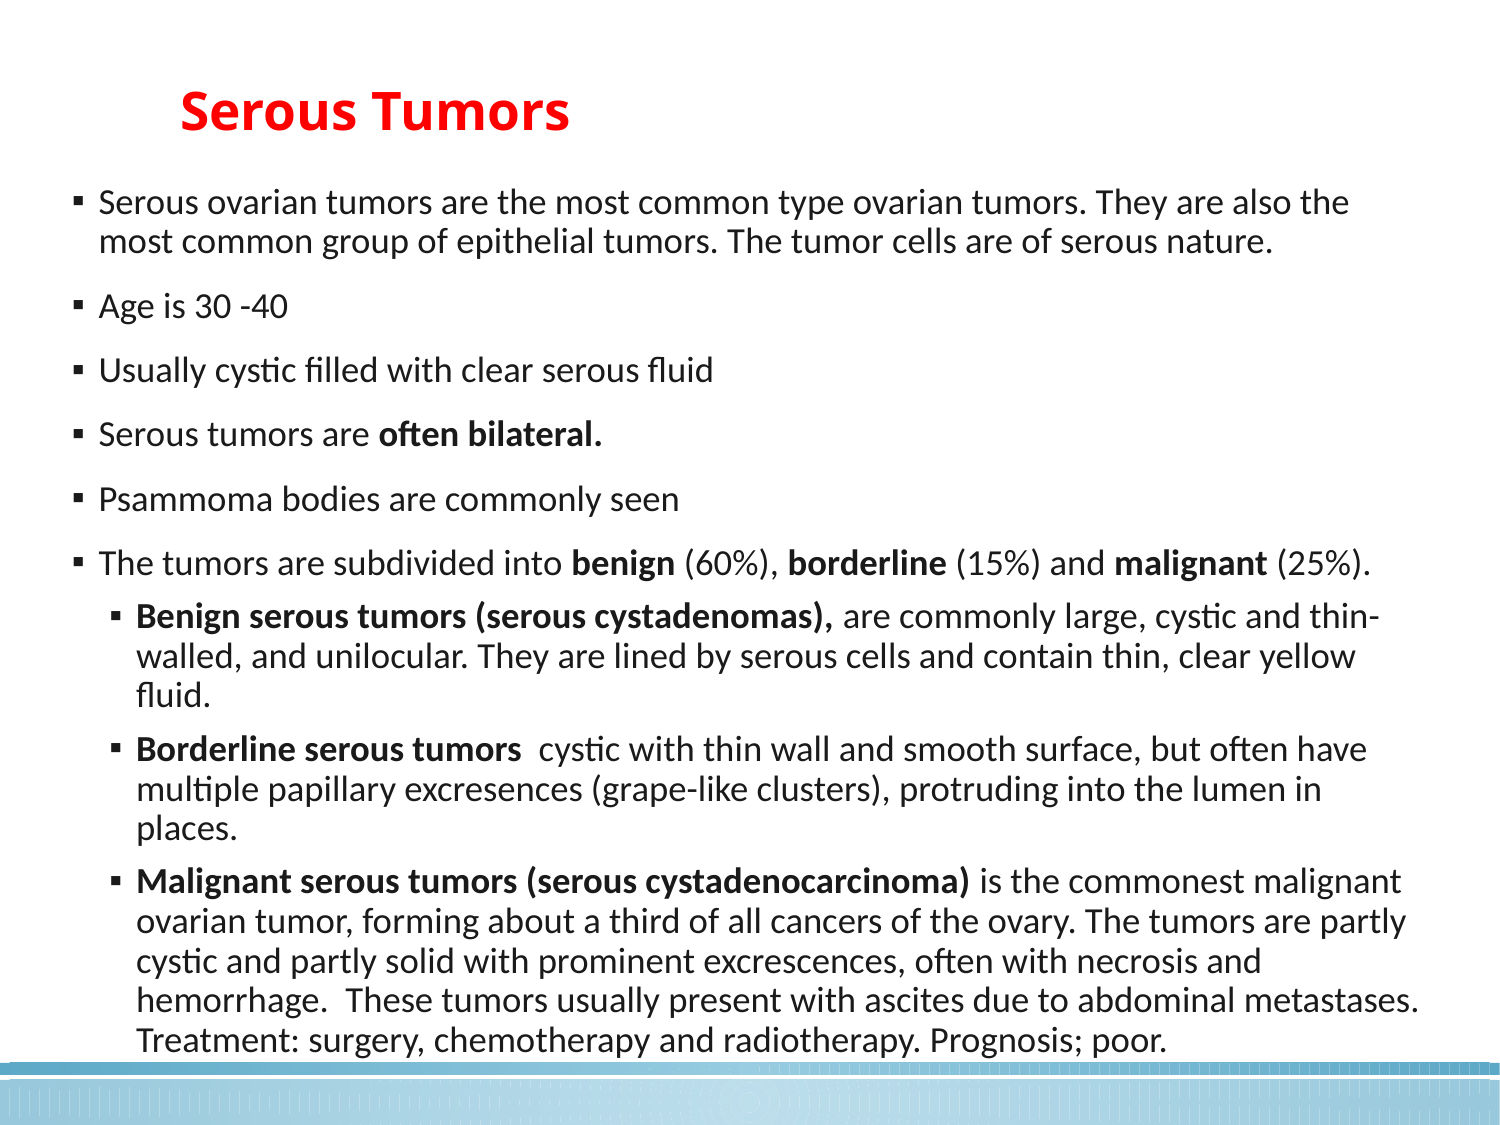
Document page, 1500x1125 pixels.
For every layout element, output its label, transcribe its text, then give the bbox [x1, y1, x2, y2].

list Serous ovarian tumors are the most common type ovarian tumors. They are also the most common group of epithelial tumors. The tumor cells are of serous nature. Age is 30 -40 Usually cystic filled with clear serous fluid Serous tumors are often bilateral. Psammoma bodies are commonly seen The tumors are subdivided into benign (60%), borderline (15%) and malignant (25%). Benign serous tumors (serous cystadenomas), are commonly large, cystic and thin-walled, and unilocular. They are lined by serous cells and contain thin, clear yellow fluid. Borderline serous tumors cystic with thin wall and smooth surface, but often have multiple papillary excresences (grape-like clusters), protruding into the lumen in places. Malignant serous tumors (serous cystadenocarcinoma) is the commonest malignant ovarian tumor, forming about a third of all cancers of the ovary. The tumors are partly cystic and partly solid with prominent excrescences, often with necrosis and hemorrhage. These tumors usually present with ascites due to abdominal metastases. Treatment: surgery, chemotherapy and radiotherapy. Prognosis; poor. [51, 174, 1449, 1075]
title Serous Tumors [165, 76, 1335, 150]
